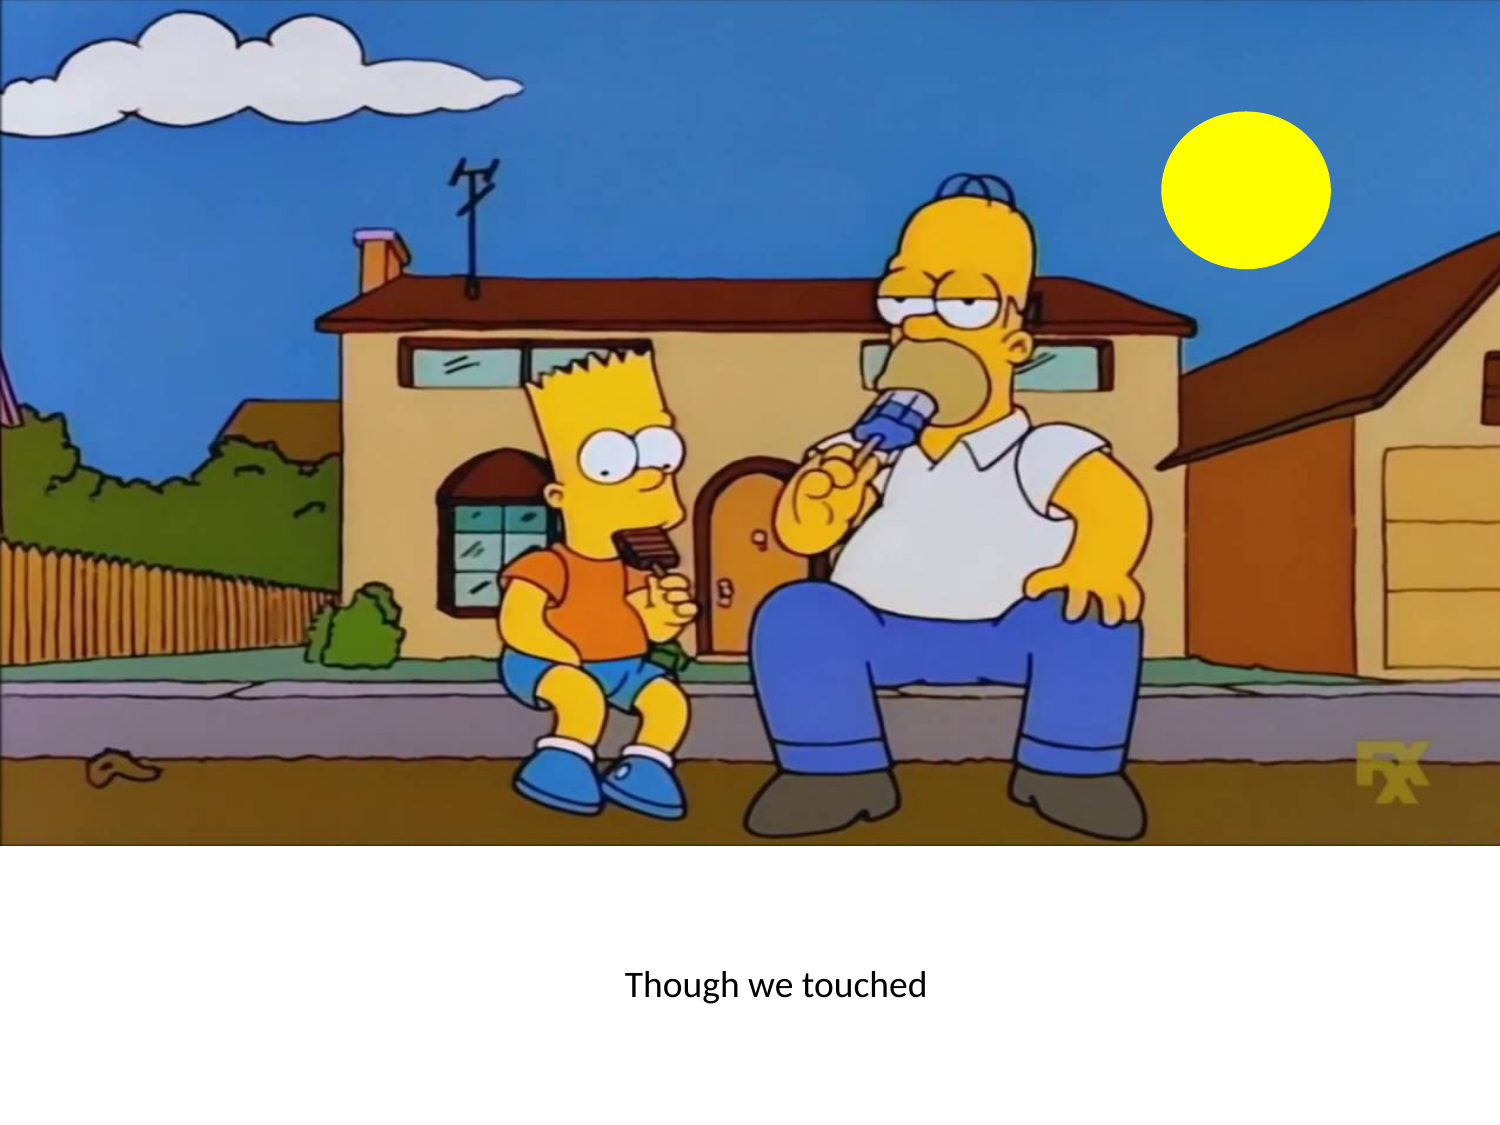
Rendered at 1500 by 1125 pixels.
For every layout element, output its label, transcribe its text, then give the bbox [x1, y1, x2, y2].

picture [0, 0, 1500, 847]
text_box Though we touched [610, 952, 943, 1012]
